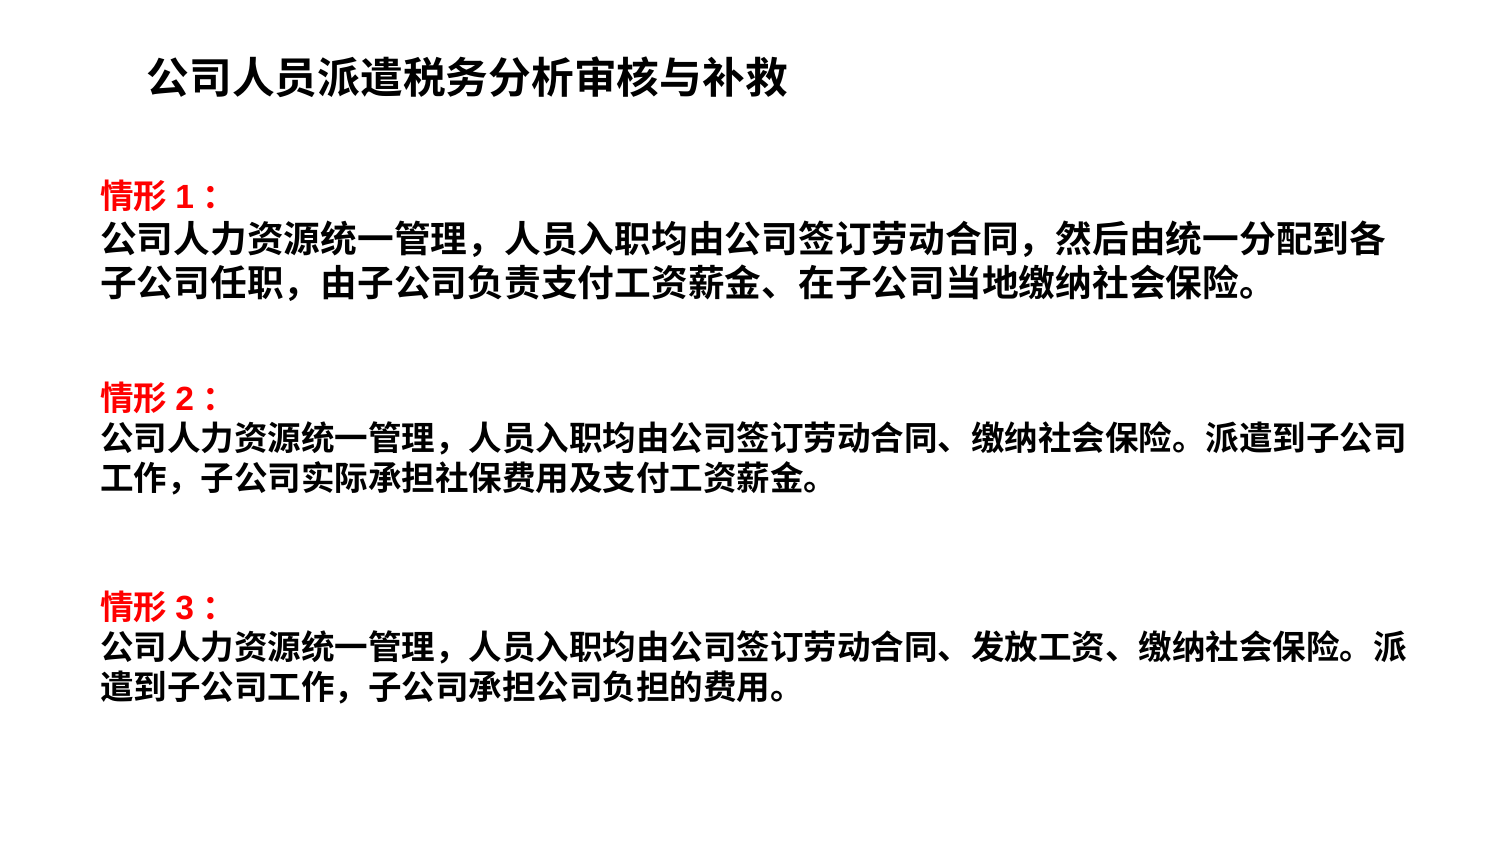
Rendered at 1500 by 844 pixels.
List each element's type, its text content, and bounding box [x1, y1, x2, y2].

text_box 情形3： 公司人力资源统一管理，人员入职均由公司签订劳动合同、发放工资、缴纳社会保险。派遣到子公司工作，子公司承担公司负担的费用。 [85, 578, 1442, 714]
title 公司人员派遣税务分析审核与补救 [135, 23, 1066, 129]
text_box 情形1： 公司人力资源统一管理，人员入职均由公司签订劳动合同，然后由统一分配到各子公司任职，由子公司负责支付工资薪金、在子公司当地缴纳社会保险。 [85, 168, 1430, 311]
text_box 情形2： 公司人力资源统一管理，人员入职均由公司签订劳动合同、缴纳社会保险。派遣到子公司工作，子公司实际承担社保费用及支付工资薪金。 [85, 369, 1442, 505]
